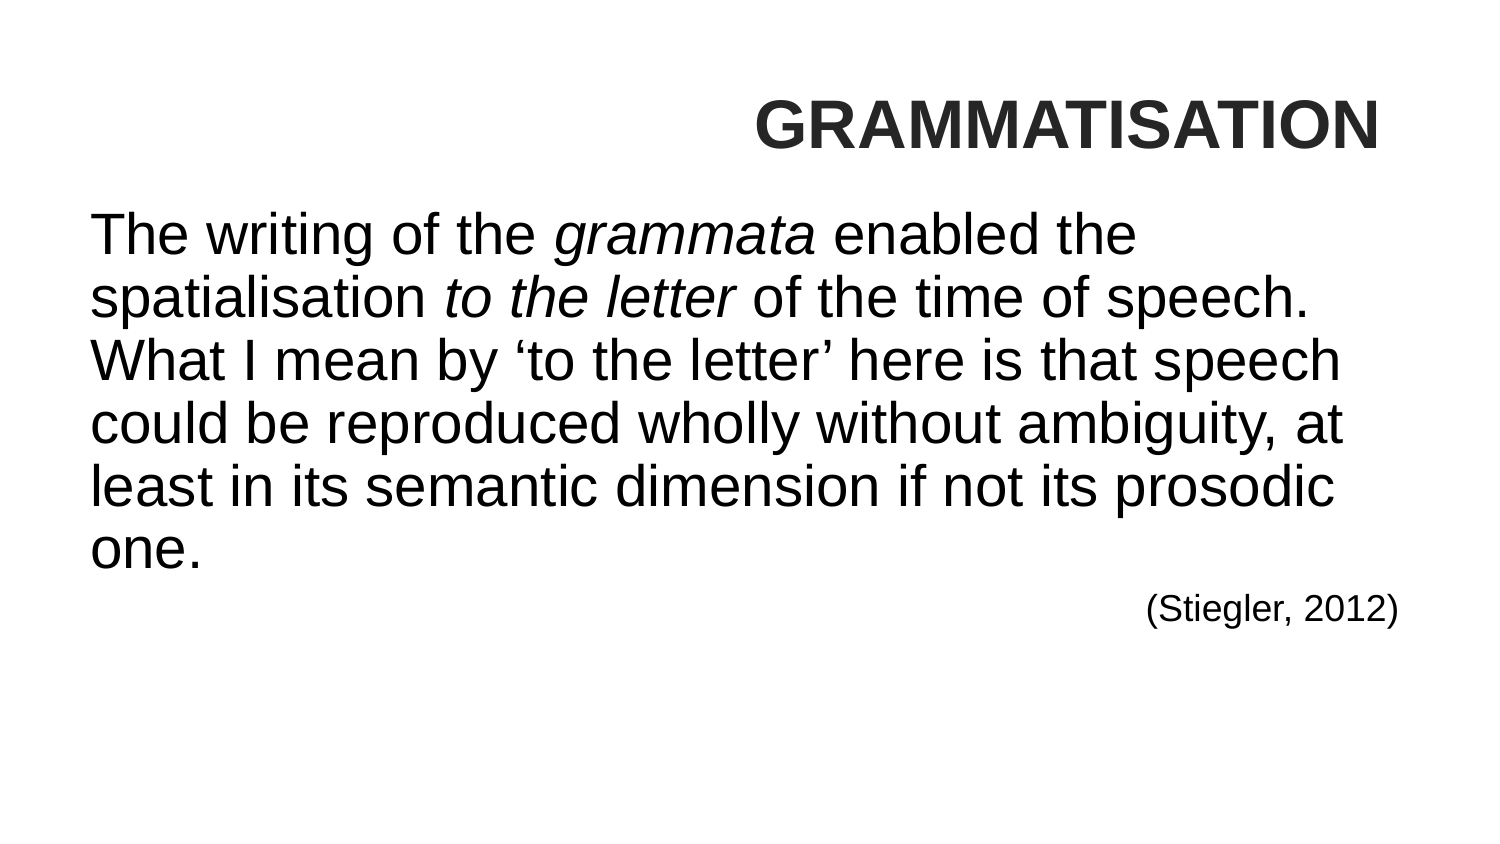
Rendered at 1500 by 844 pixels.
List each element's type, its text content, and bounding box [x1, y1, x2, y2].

list The writing of the grammata enabled the spatialisation to the letter of the time of speech. What I mean by ‘to the letter’ here is that speech could be reproduced wholly without ambiguity, at least in its semantic dimension if not its prosodic one. (Stiegler, 2012) [75, 196, 1425, 792]
title grammatisation [103, 44, 1397, 196]
